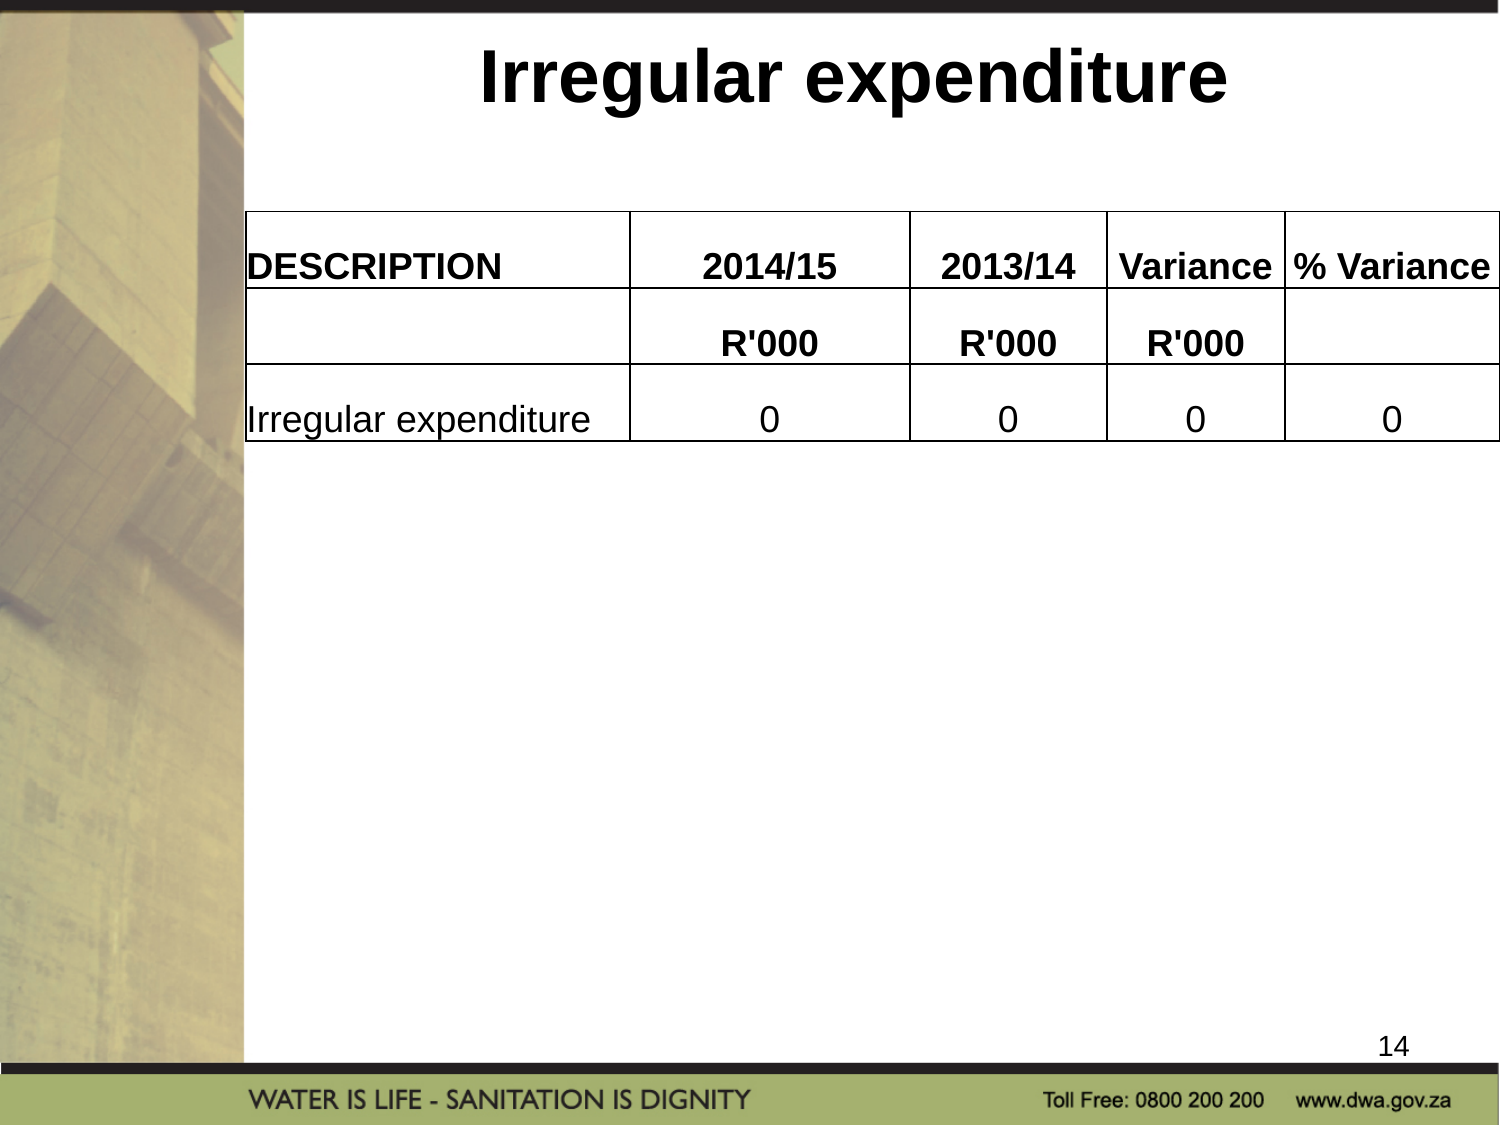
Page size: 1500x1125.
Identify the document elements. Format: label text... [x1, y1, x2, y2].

table_header 2014/15 [631, 212, 909, 287]
table_cell 0 [911, 365, 1106, 440]
table_header DESCRIPTION [247, 212, 629, 287]
table_cell Irregular expenditure [247, 365, 629, 440]
table_header % Variance [1286, 212, 1499, 287]
table_cell 0 [1108, 365, 1284, 440]
table_header Variance [1108, 212, 1284, 287]
picture [0, 0, 1500, 1125]
table_cell 0 [631, 365, 909, 440]
table_header 2013/14 [911, 212, 1106, 287]
slide_number 14 [1074, 1019, 1425, 1080]
table_cell [1286, 289, 1499, 363]
table_cell 0 [1286, 365, 1499, 440]
table_cell R'000 [1108, 289, 1284, 363]
table_cell R'000 [631, 289, 909, 363]
title Irregular expenditure [245, 20, 1464, 150]
table_cell R'000 [911, 289, 1106, 363]
table_cell [247, 289, 629, 363]
